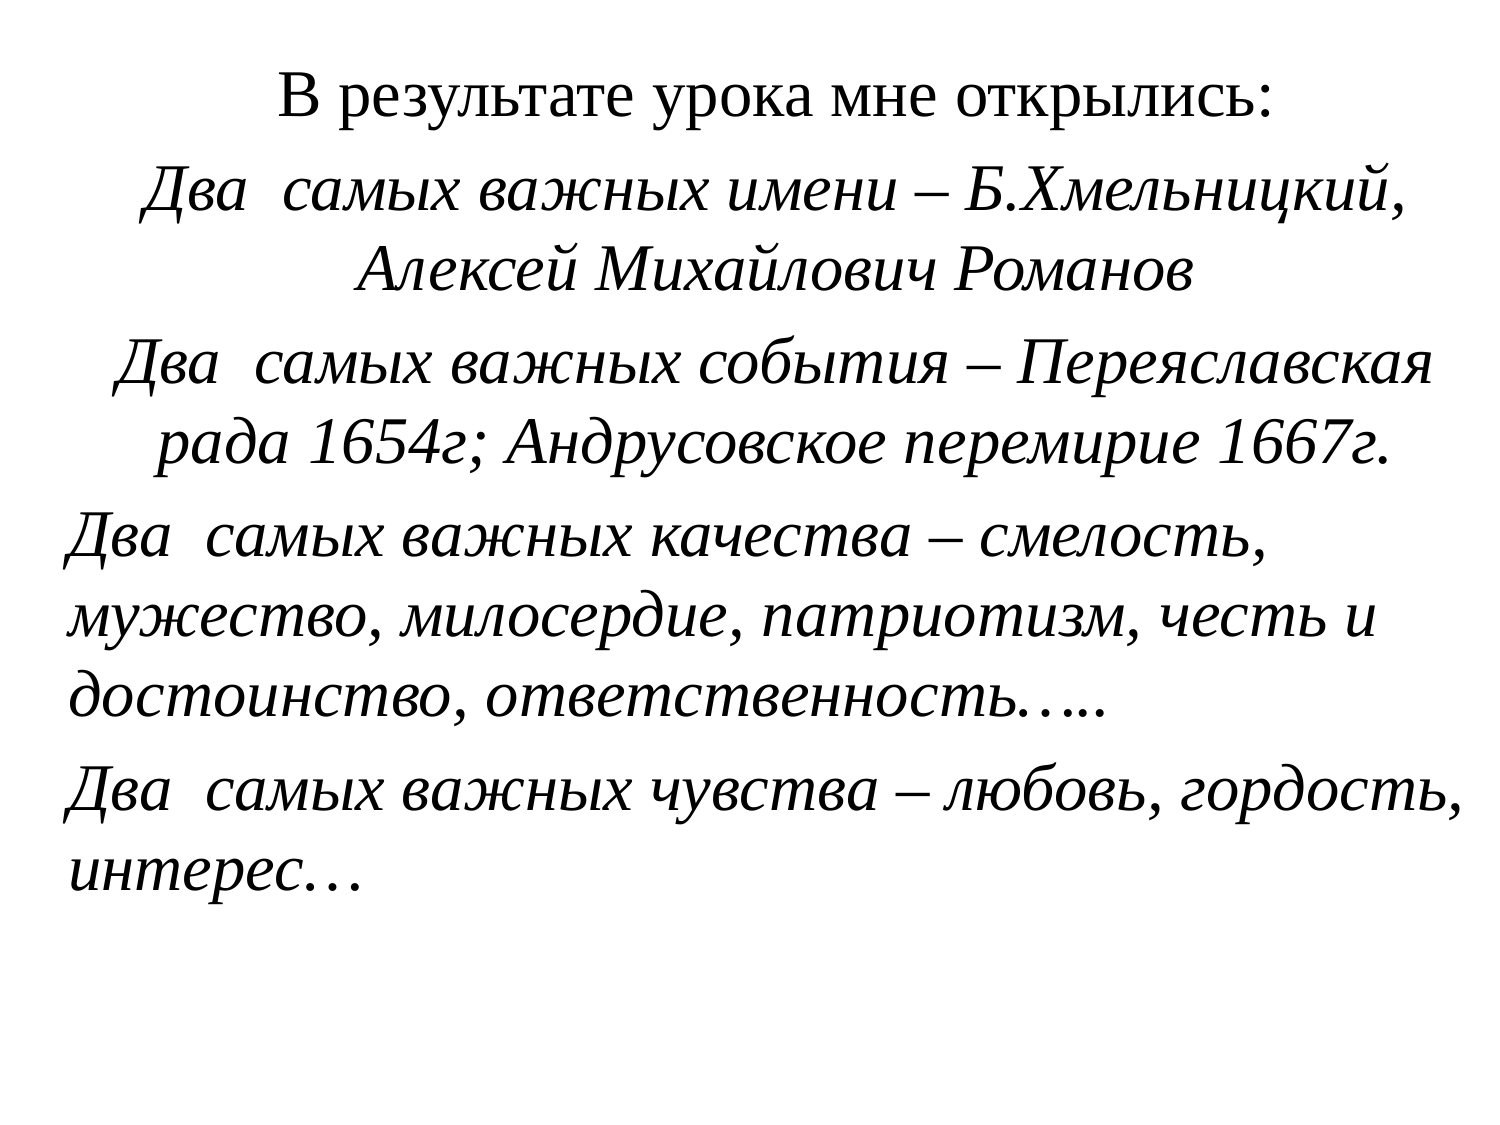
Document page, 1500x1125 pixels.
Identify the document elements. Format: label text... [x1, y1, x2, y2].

list В результате урока мне открылись: Два самых важных имени – Б.Хмельницкий, Алексей Михайлович Романов Два самых важных события – Переяславская рада 1654г; Андрусовское перемирие 1667г. Два самых важных качества – смелость, мужество, милосердие, патриотизм, честь и достоинство, ответственность….. Два самых важных чувства – любовь, гордость, интерес… [53, 42, 1500, 1071]
